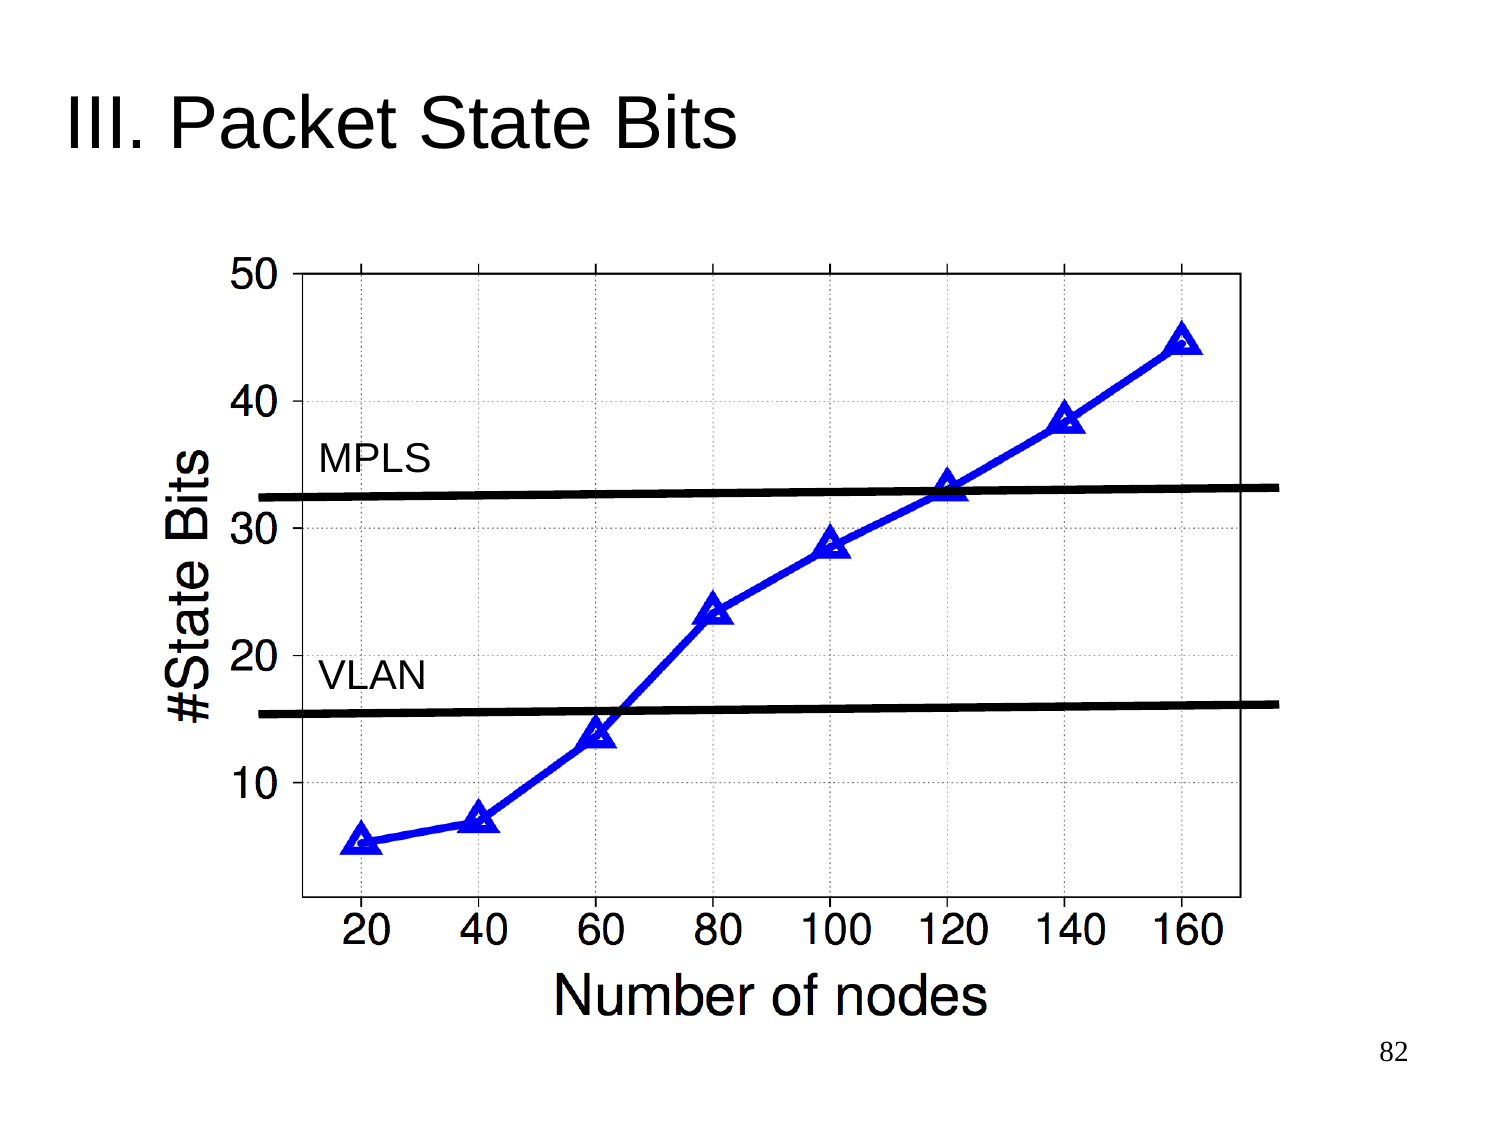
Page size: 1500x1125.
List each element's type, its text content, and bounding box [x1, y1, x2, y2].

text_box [258, 704, 1280, 715]
title III. Packet State Bits [50, 62, 1373, 174]
picture [142, 228, 1280, 1025]
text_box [258, 487, 1280, 498]
slide_number 82 [1074, 1024, 1424, 1102]
